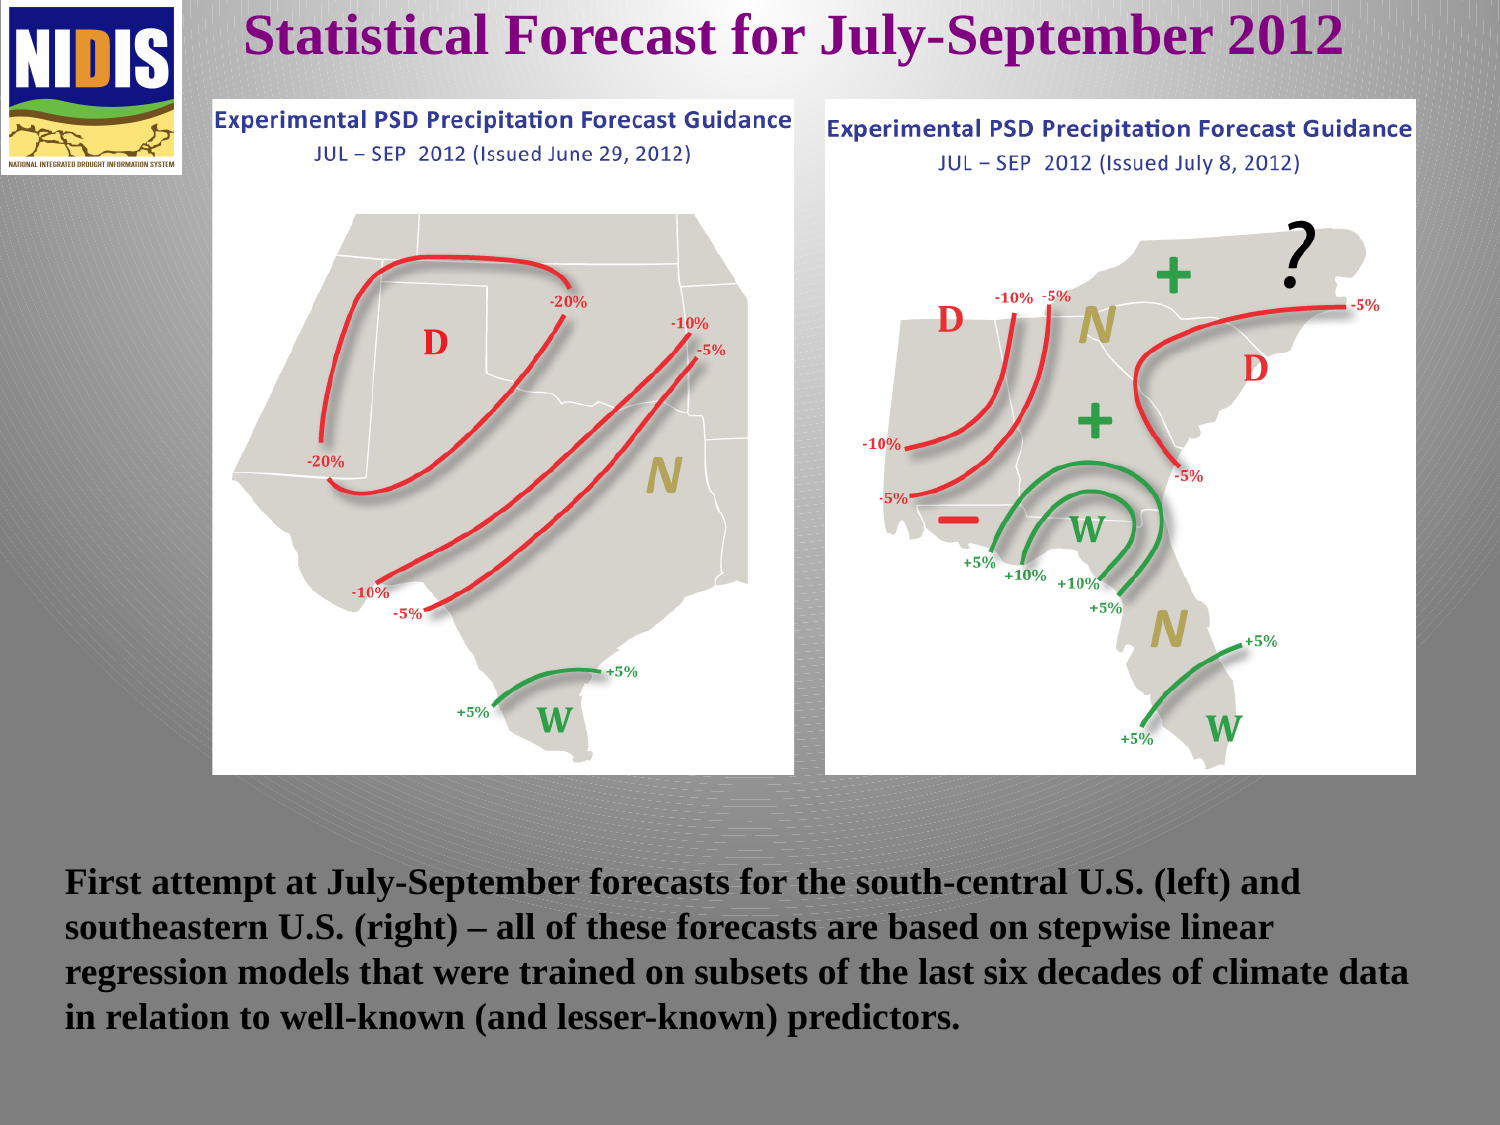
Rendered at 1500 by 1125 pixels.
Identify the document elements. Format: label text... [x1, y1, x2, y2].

text_box First attempt at July-September forecasts for the south-central U.S. (left) and southeastern U.S. (right) – all of these forecasts are based on stepwise linear regression models that were trained on subsets of the last six decades of climate data in relation to well-known (and lesser-known) predictors. [50, 849, 1450, 1045]
title Statistical Forecast for July-September 2012 [182, 0, 1413, 63]
picture [824, 99, 1416, 776]
picture [212, 99, 795, 776]
picture [1, 0, 182, 176]
